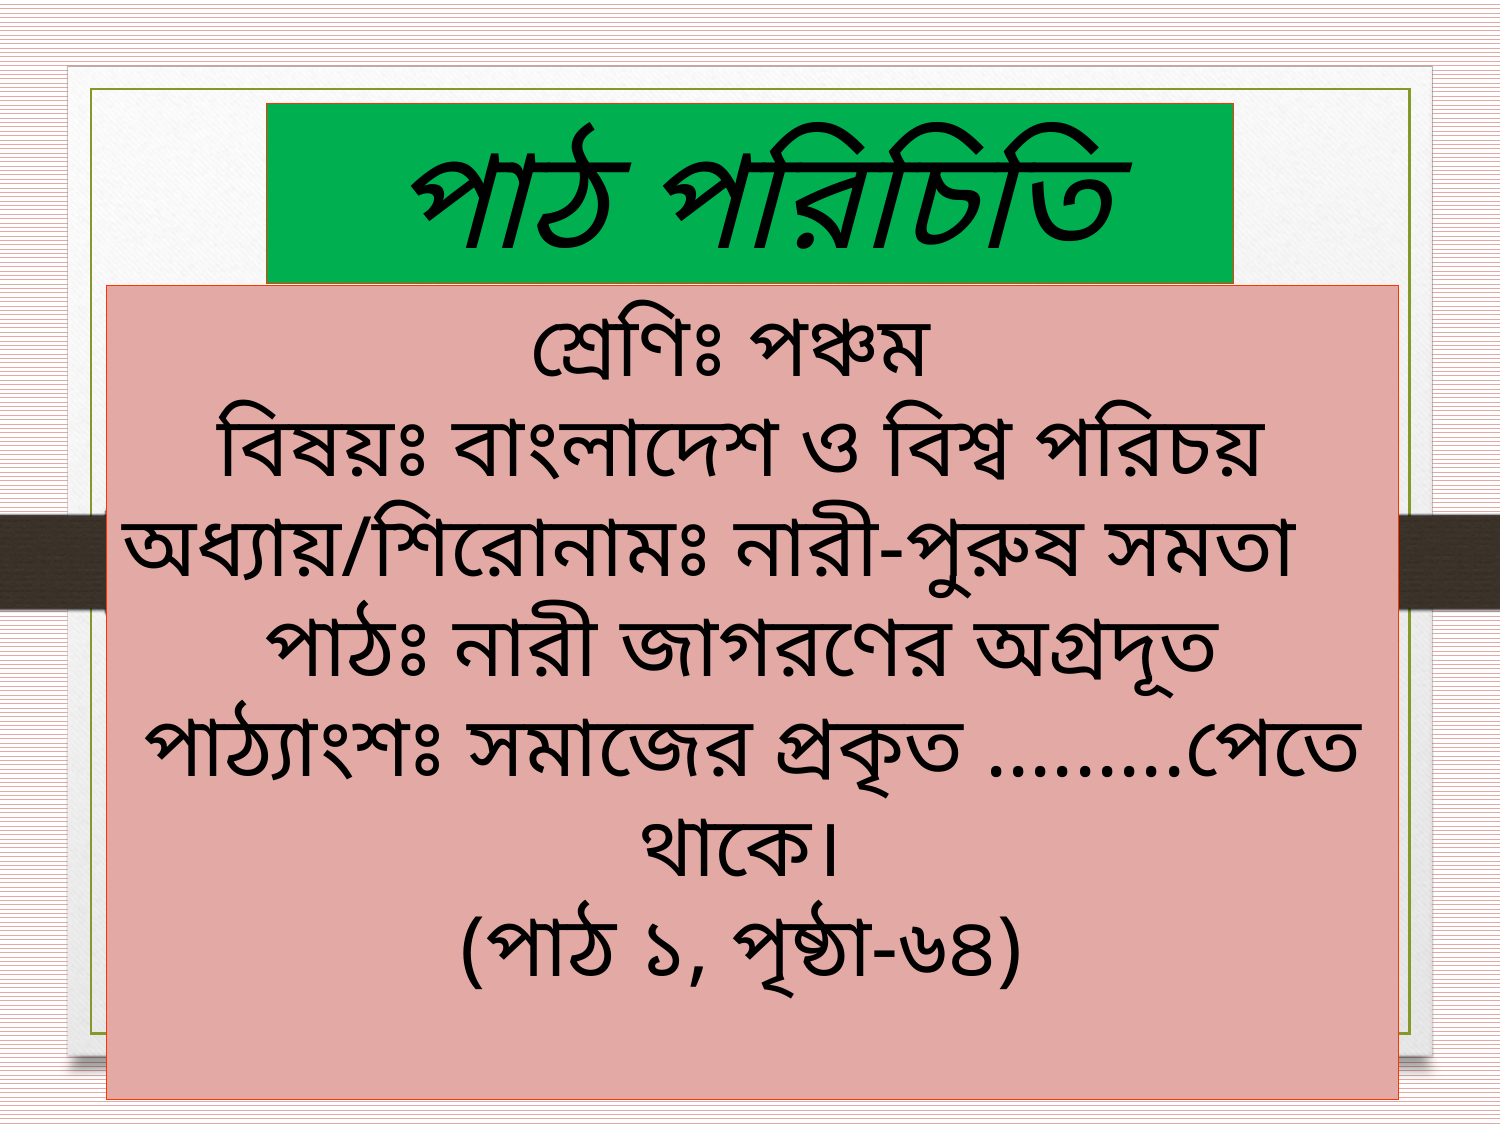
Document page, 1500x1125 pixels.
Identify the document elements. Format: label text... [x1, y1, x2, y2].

text_box শ্রেণিঃ পঞ্চম বিষয়ঃ বাংলাদেশ ও বিশ্ব পরিচয় অধ্যায়/শিরোনামঃ নারী-পুরুষ সমতা পাঠঃ নারী জাগরণের অগ্রদূত পাঠ্যাংশঃ সমাজের প্রকৃত .........পেতে থাকে। (পাঠ ১, পৃষ্ঠা-৬৪) [106, 285, 1399, 1100]
picture [0, 0, 1500, 1125]
text_box পাঠ পরিচিতি [266, 103, 1234, 284]
